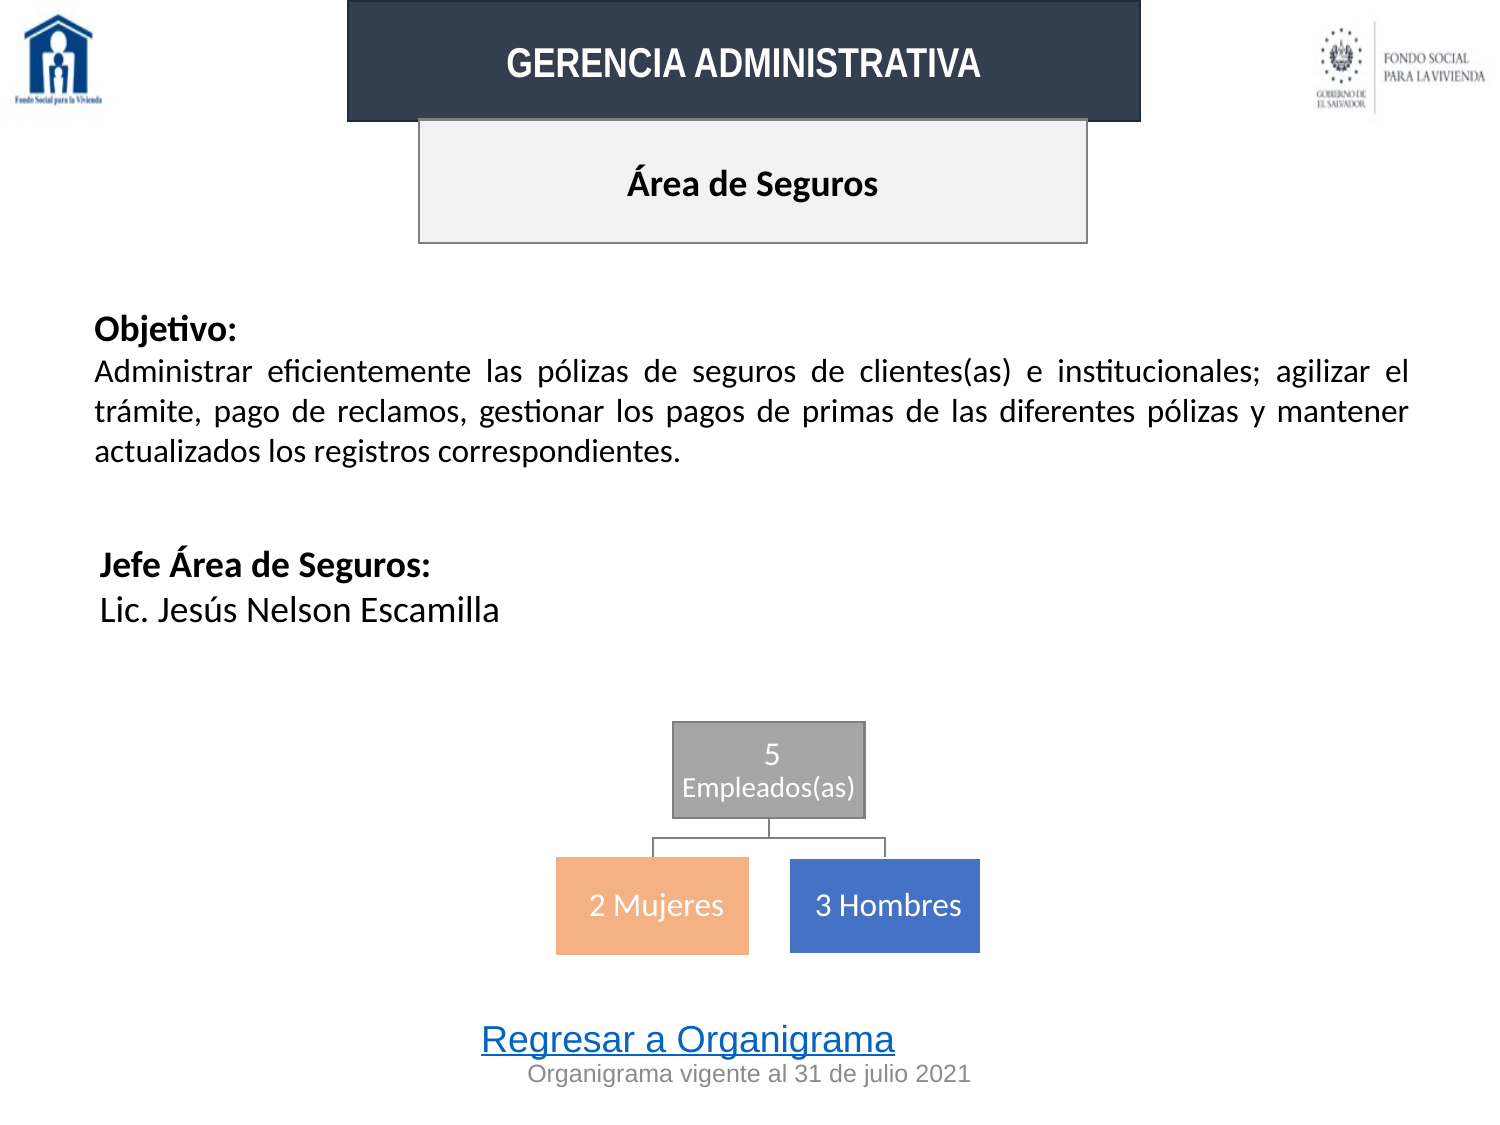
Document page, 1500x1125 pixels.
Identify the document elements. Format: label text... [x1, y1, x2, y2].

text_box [521, 721, 1016, 954]
picture [0, 0, 1500, 1125]
text_box Objetivo: Administrar eficientemente las pólizas de seguros de clientes(as) e institucionales; agilizar el trámite, pago de reclamos, gestionar los pagos de primas de las diferentes pólizas y mantener actualizados los registros correspondientes. [79, 296, 1427, 477]
text_box Área de Seguros [418, 118, 1088, 244]
footer Organigrama vigente al 31 de julio 2021 [496, 1042, 1004, 1103]
text_box Regresar a Organigrama [466, 1007, 957, 1067]
text_box GERENCIA ADMINISTRATIVA [347, 0, 1141, 122]
text_box Jefe Área de Seguros: Lic. Jesús Nelson Escamilla [76, 532, 591, 638]
